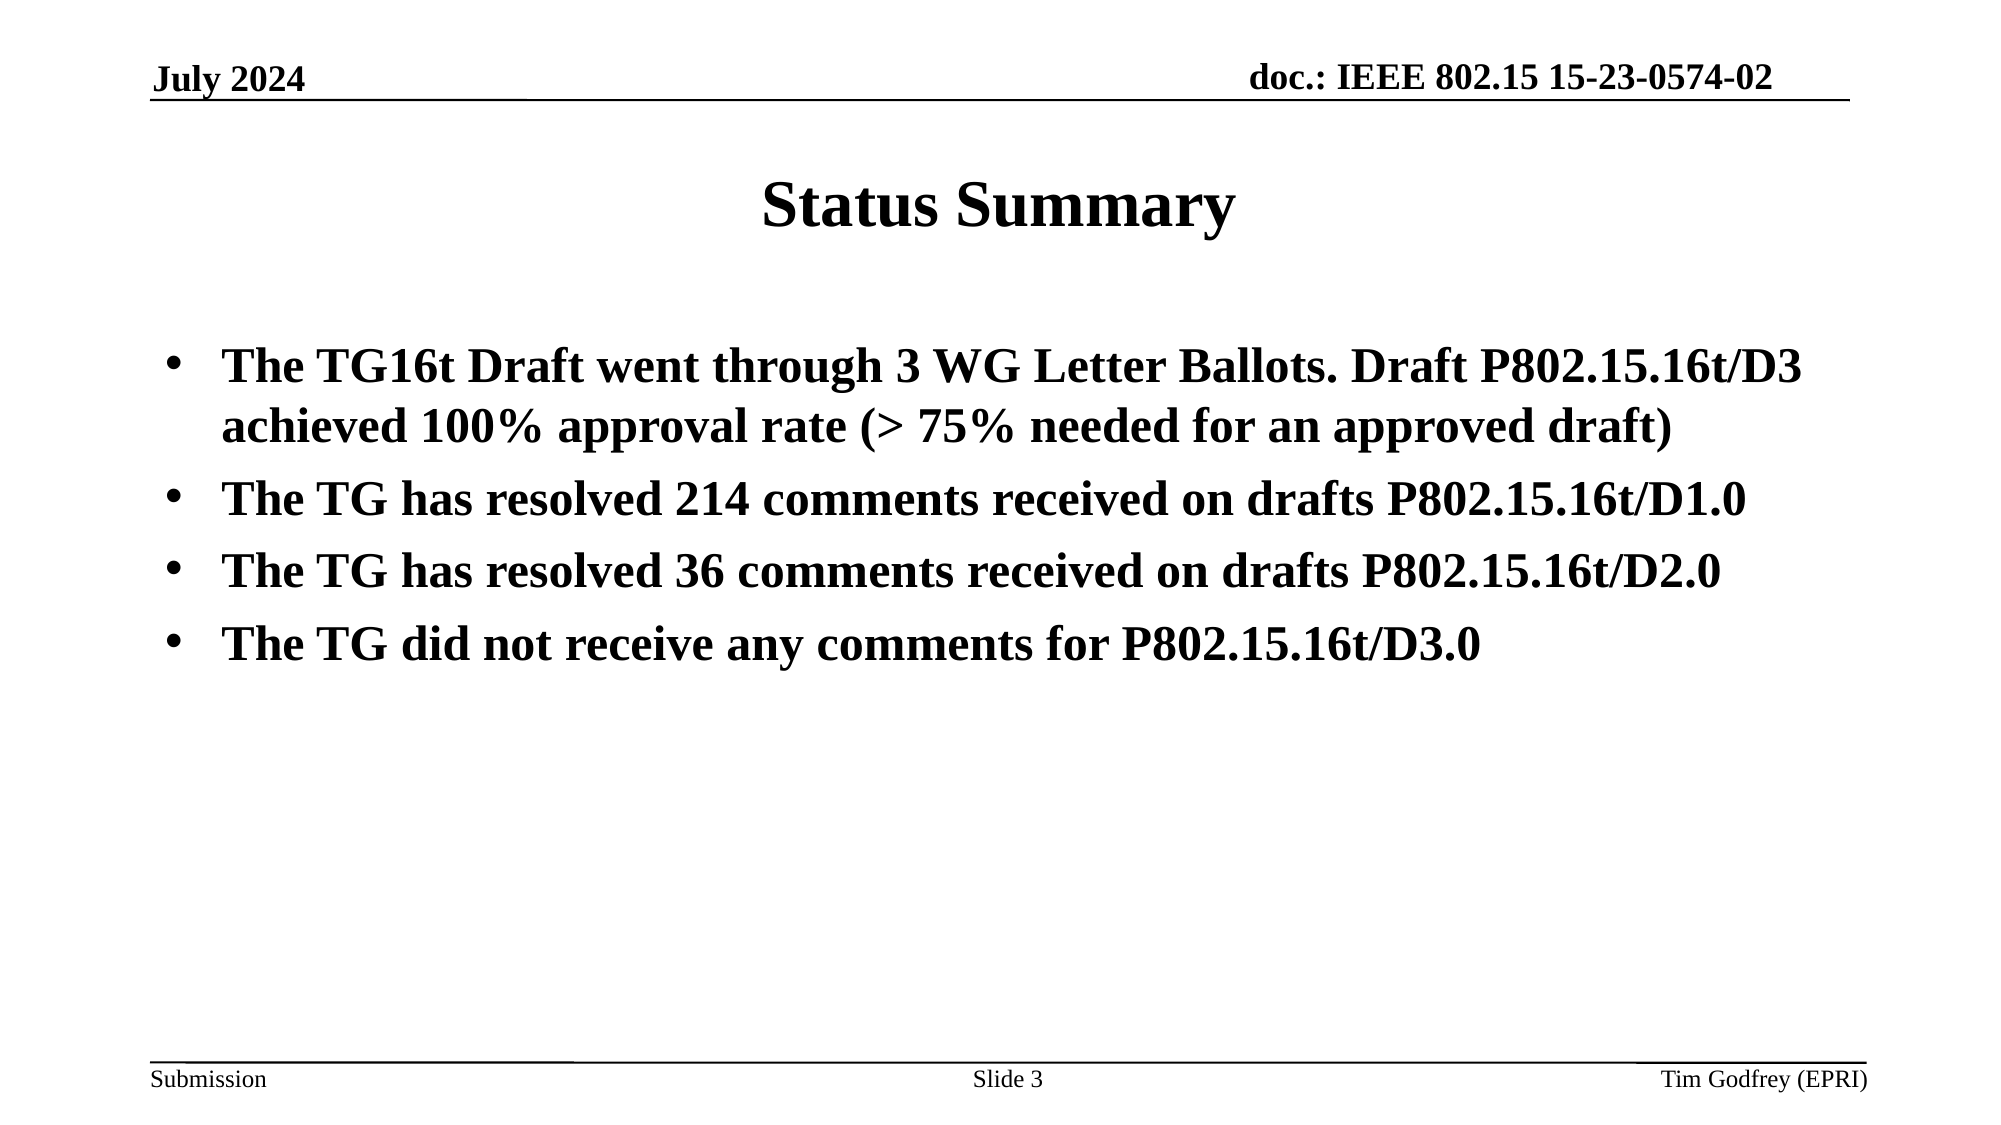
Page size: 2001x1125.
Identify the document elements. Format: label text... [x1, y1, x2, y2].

text_box Status Summary [150, 112, 1850, 287]
text_box July 2024 [152, 54, 563, 99]
text_box Slide 3 [950, 1062, 1066, 1122]
text_box Tim Godfrey (EPRI) [1171, 1062, 1869, 1092]
text_box The TG16t Draft went through 3 WG Letter Ballots. Draft P802.15.16t/D3 achieved 100% approval rate (> 75% needed for an approved draft) The TG has resolved 214 comments received on drafts P802.15.16t/D1.0 The TG has resolved 36 comments received on drafts P802.15.16t/D2.0 The TG did not receive any comments for P802.15.16t/D3.0 [150, 324, 1850, 1000]
